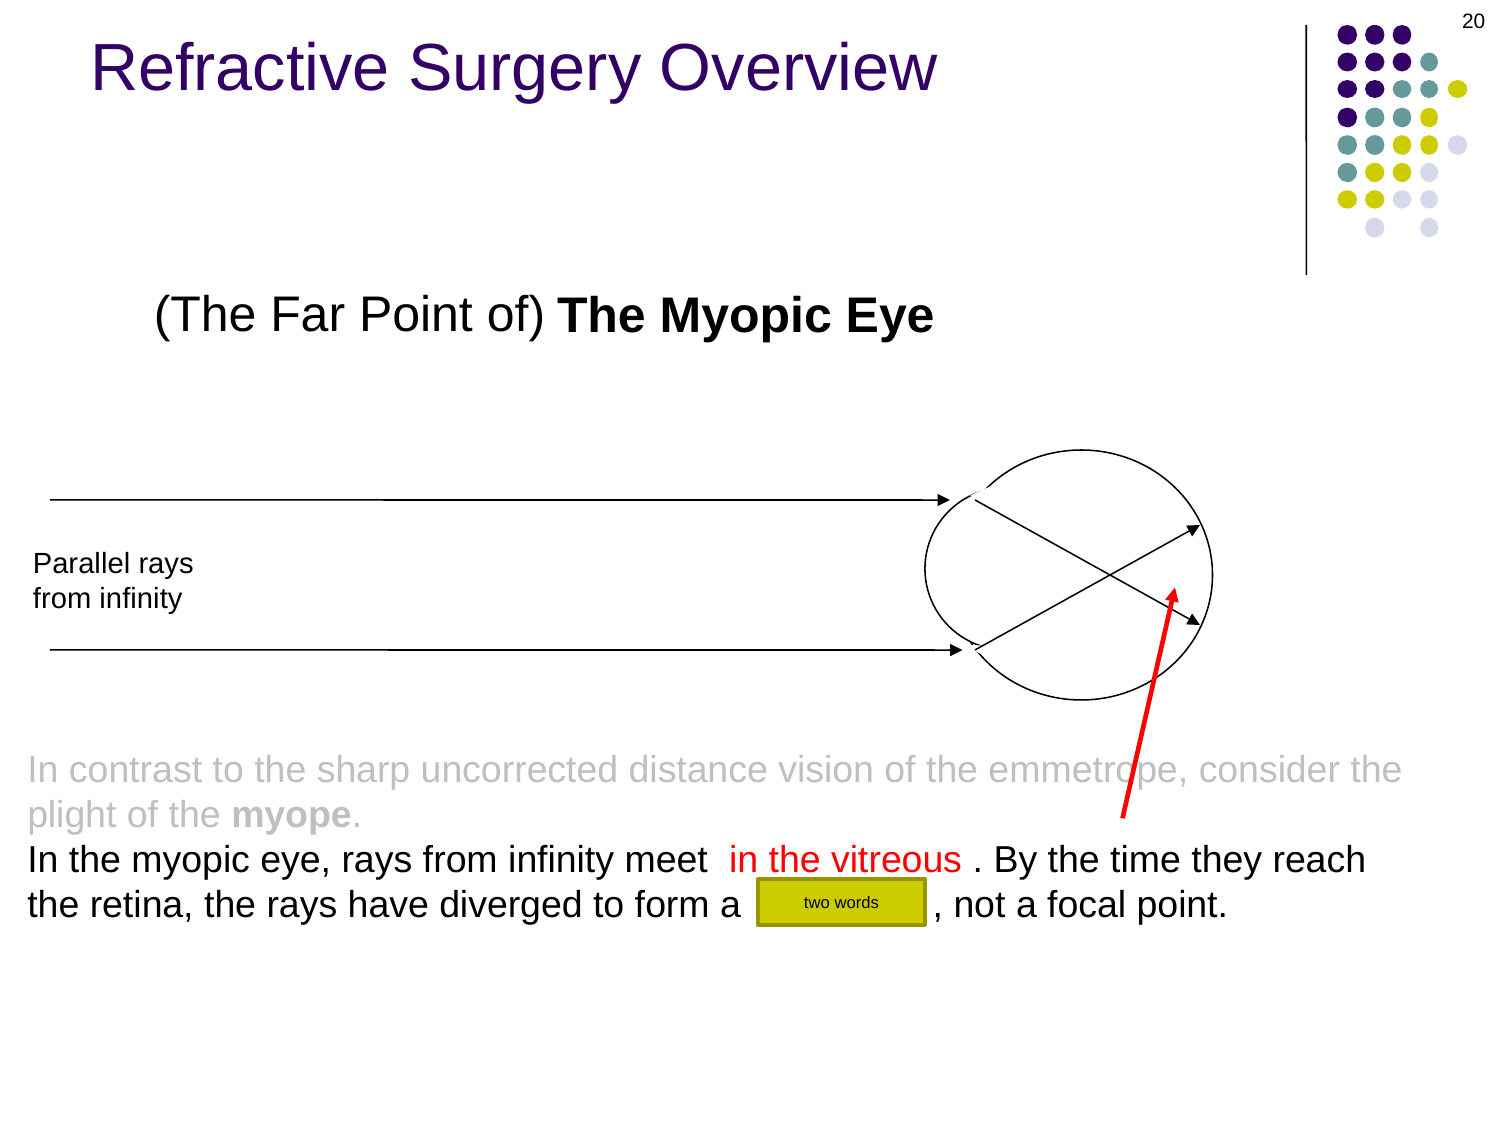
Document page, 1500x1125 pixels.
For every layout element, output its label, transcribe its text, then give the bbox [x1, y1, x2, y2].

text_box two words [756, 877, 927, 927]
text_box (The Far Point of) [138, 273, 561, 349]
text_box Parallel rays from infinity [18, 536, 216, 622]
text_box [924, 449, 1213, 701]
text_box The Myopic Eye [542, 274, 950, 350]
slide_number 20 [1149, 0, 1500, 75]
title Refractive Surgery Overview [75, 20, 1313, 112]
text_box In contrast to the sharp uncorrected distance vision of the emmetrope, consider the plight of the myope. In the myopic eye, rays from infinity meet in the vitreous . By the time they reach the retina, the rays have diverged to form a blur circle , not a focal point. [12, 737, 1438, 933]
